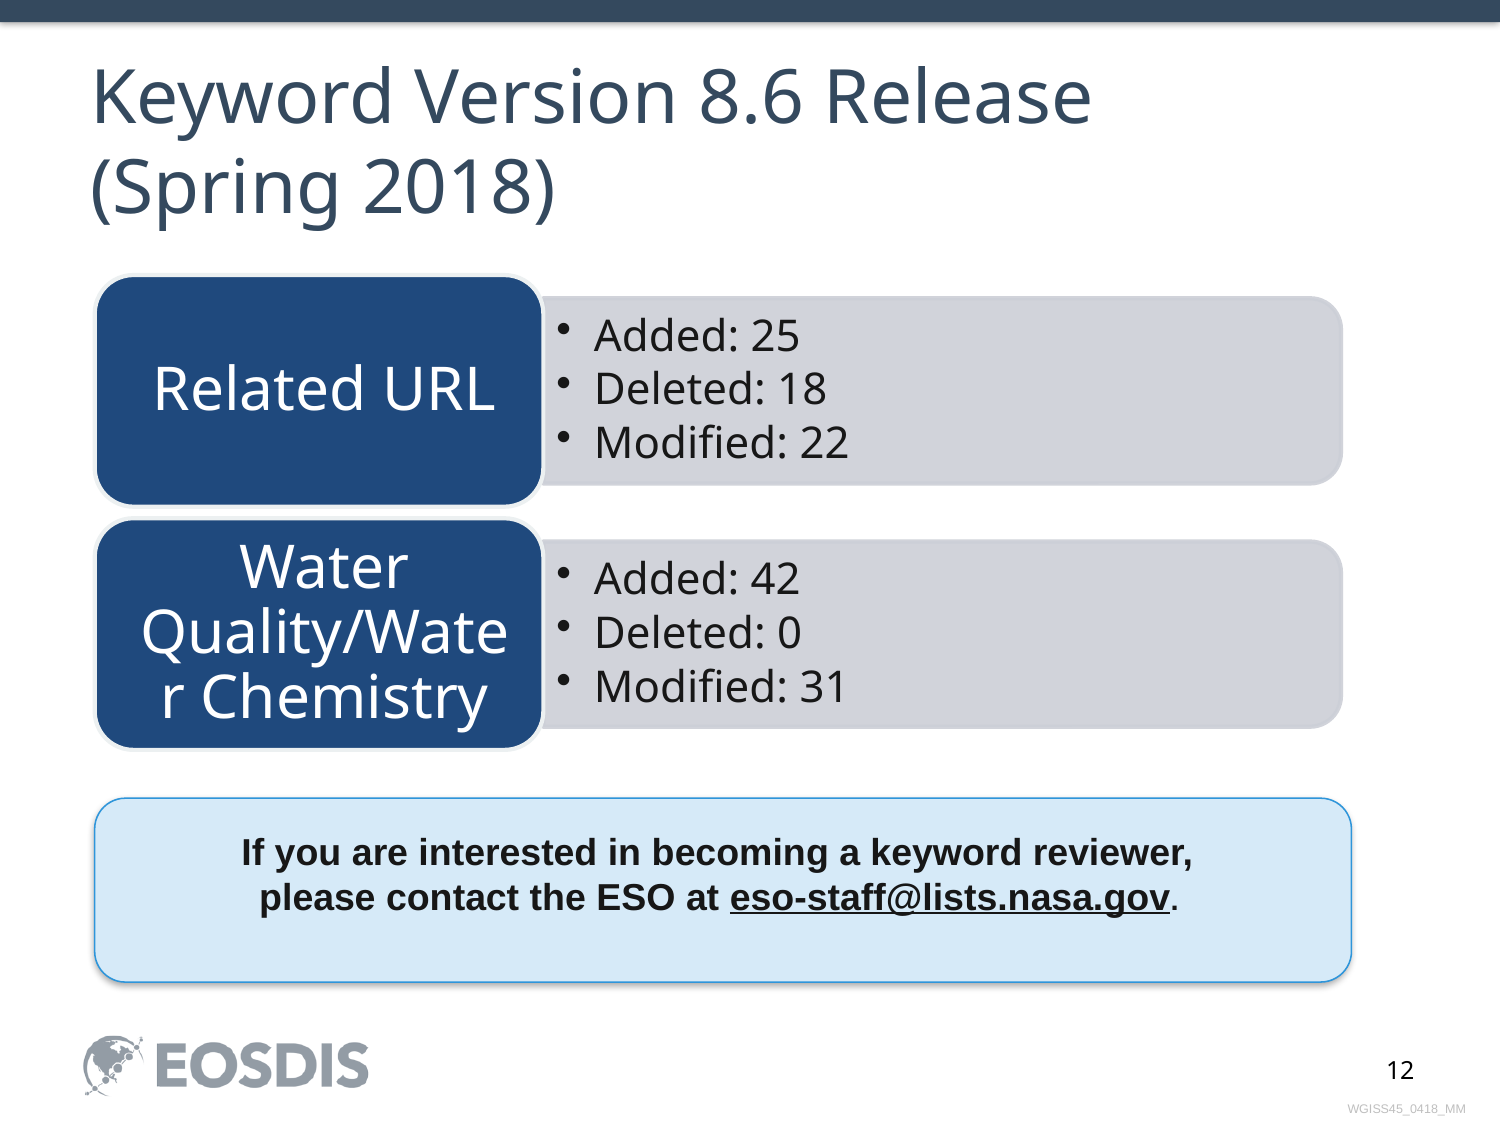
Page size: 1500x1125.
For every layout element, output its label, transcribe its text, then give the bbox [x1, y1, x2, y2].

text_box If you are interested in becoming a keyword reviewer, please contact the ESO at eso-staff@lists.nasa.gov. [93, 797, 1353, 983]
title Keyword Version 8.6 Release (Spring 2018) [75, 45, 1425, 233]
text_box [94, 274, 1342, 751]
